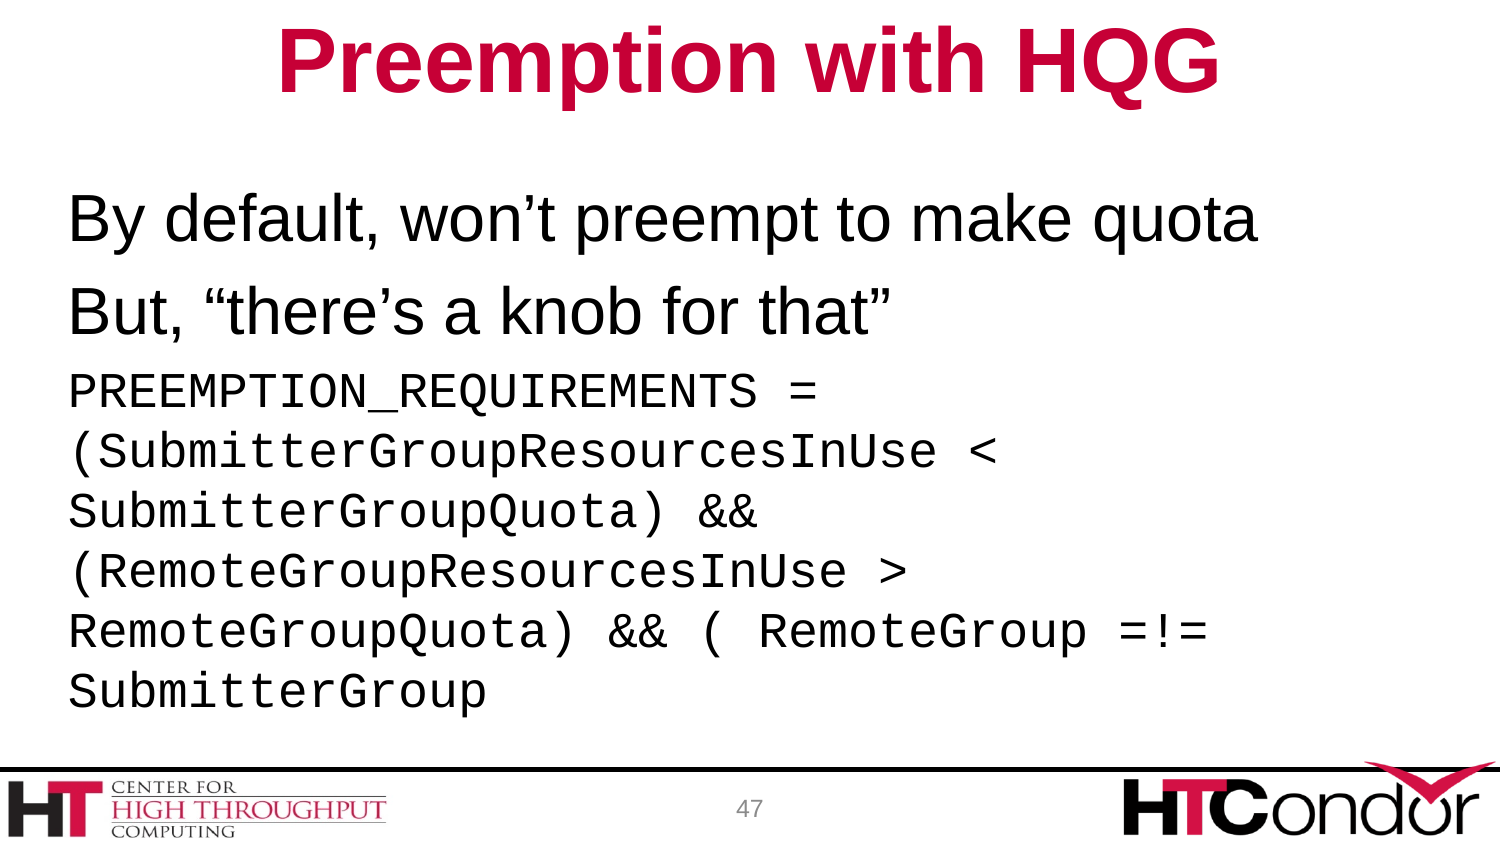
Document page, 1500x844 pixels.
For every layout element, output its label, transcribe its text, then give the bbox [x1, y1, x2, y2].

picture [0, 772, 394, 844]
picture [1119, 760, 1500, 840]
list By default, won’t preempt to make quota But, “there’s a knob for that” PREEMPTION_REQUIREMENTS = (SubmitterGroupResourcesInUse < SubmitterGroupQuota) && (RemoteGroupResourcesInUse > RemoteGroupQuota) && ( RemoteGroup =!= SubmitterGroup [52, 166, 1431, 687]
title Preemption with HQG [0, 0, 1500, 113]
slide_number 47 [575, 785, 925, 831]
